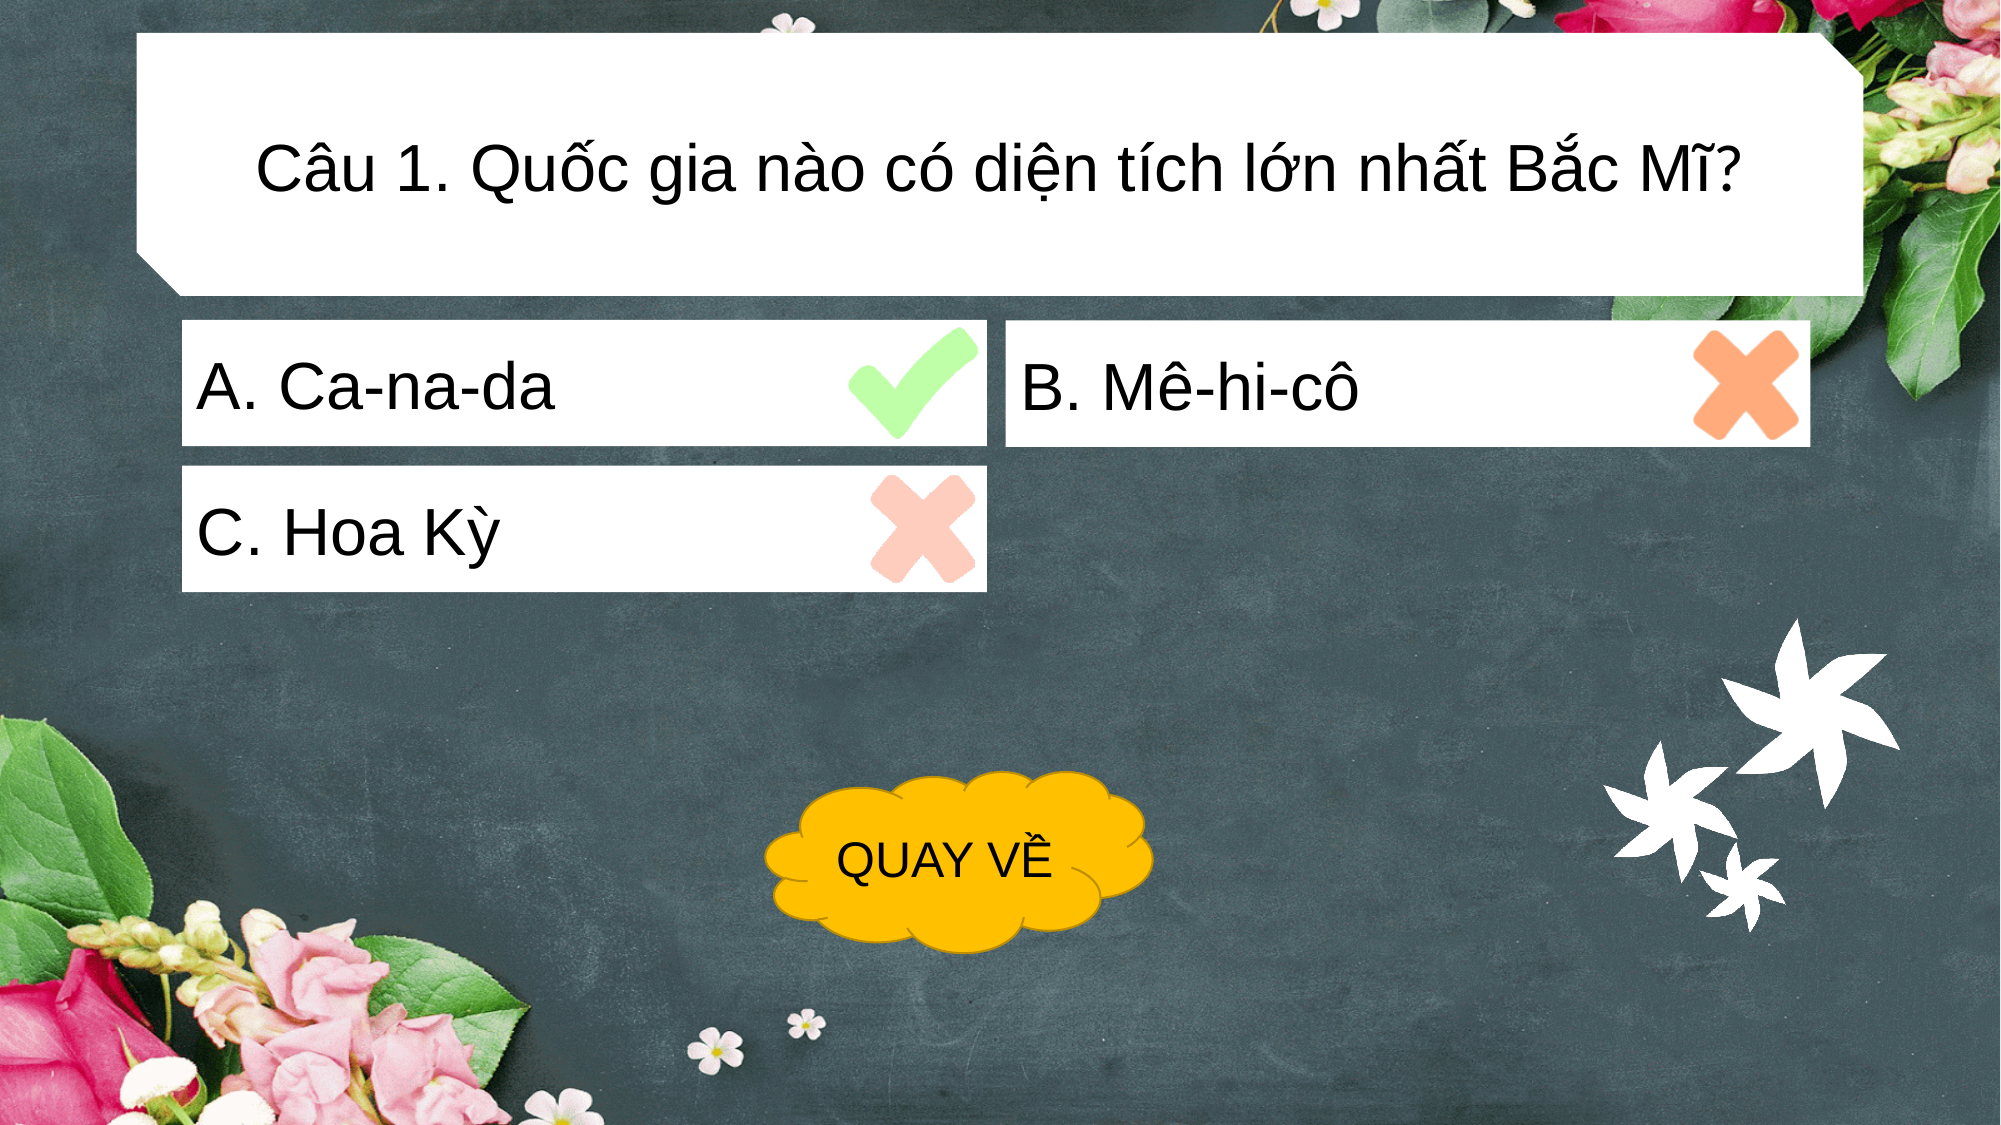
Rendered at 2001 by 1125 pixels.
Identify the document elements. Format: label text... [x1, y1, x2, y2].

text_box C. Hoa Kỳ [181, 465, 988, 593]
text_box B. Mê-hi-cô [1005, 319, 1811, 448]
text_box A. Ca-na-da [181, 319, 988, 447]
picture [0, 0, 2001, 1125]
text_box Câu 1. Quốc gia nào có diện tích lớn nhất Bắc Mĩ? [135, 31, 1865, 298]
text_box QUAY VỀ [764, 770, 1154, 955]
